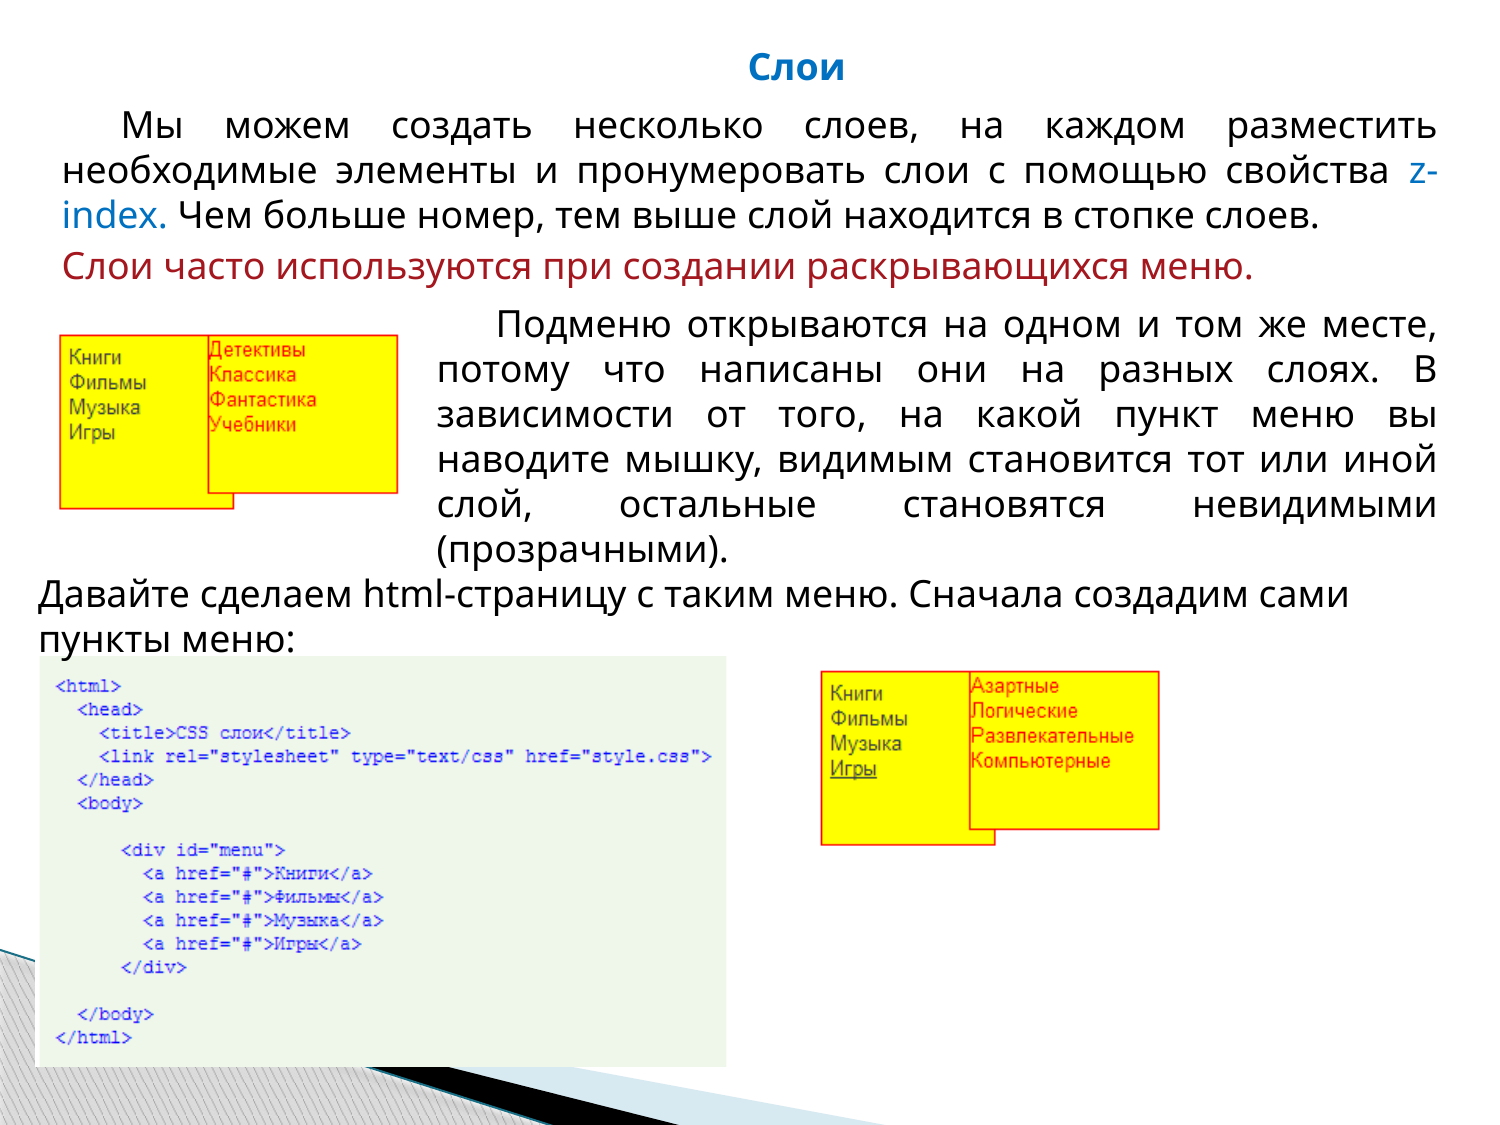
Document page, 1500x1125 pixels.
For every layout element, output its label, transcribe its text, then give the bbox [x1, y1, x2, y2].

picture [34, 656, 727, 1067]
text_box Слои [421, 35, 1172, 93]
text_box Мы можем создать несколько слоев, на каждом разместить необходимые элементы и пронумеровать слои с помощью свойства z-index. Чем больше номер, тем выше слой находится в стопке слоев. [46, 93, 1454, 234]
picture [46, 327, 411, 516]
picture [808, 656, 1173, 856]
text_box Слои часто используются при создании раскрывающихся меню. [46, 234, 1454, 295]
text_box Подменю открываются на одном и том же месте, потому что написаны они на разных слоях. В зависимости от того, на какой пункт меню вы наводите мышку, видимым становится тот или иной слой, остальные становятся невидимыми (прозрачными). [421, 292, 1454, 578]
text_box Давайте сделаем html-страницу с таким меню. Сначала создадим сами пункты меню: [23, 562, 1442, 668]
